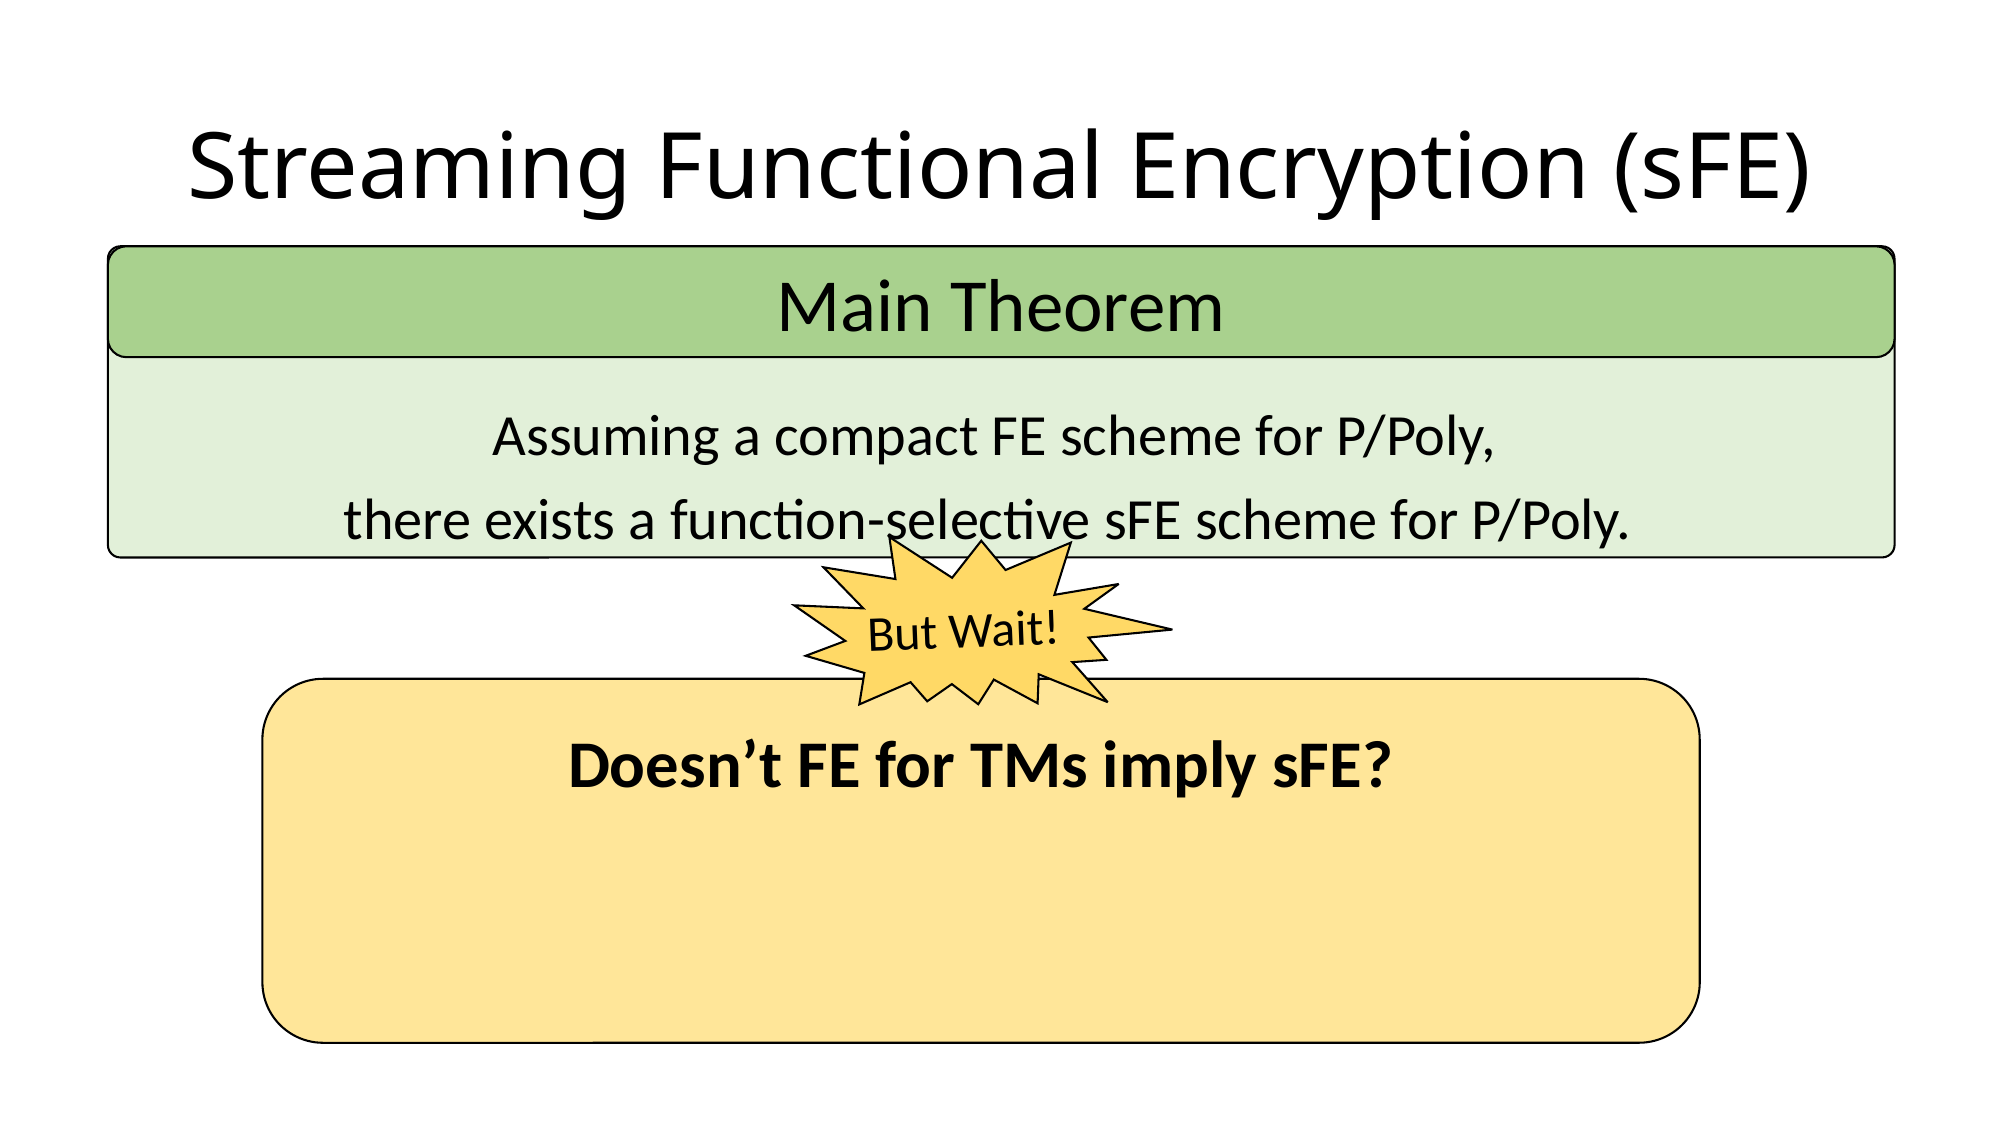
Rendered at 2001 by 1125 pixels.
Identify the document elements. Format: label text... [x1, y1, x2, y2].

text_box [1092, 641, 1109, 662]
text_box Assuming a compact FE scheme for P/Poly, there exists a function-selective sFE scheme for P/Poly. [138, 307, 1864, 767]
title Streaming Functional Encryption (sFE) [137, 59, 1863, 245]
text_box [1864, 344, 1896, 559]
text_box Main Theorem [692, 259, 1311, 360]
text_box [857, 671, 1109, 707]
text_box [1092, 609, 1173, 639]
text_box But Wait! [845, 575, 1094, 680]
text_box [820, 534, 1073, 594]
text_box [106, 245, 1896, 359]
text_box [1091, 582, 1120, 605]
text_box [106, 341, 138, 559]
text_box Doesn’t FE for TMs imply sFE? [261, 677, 1701, 1044]
text_box [790, 604, 849, 670]
